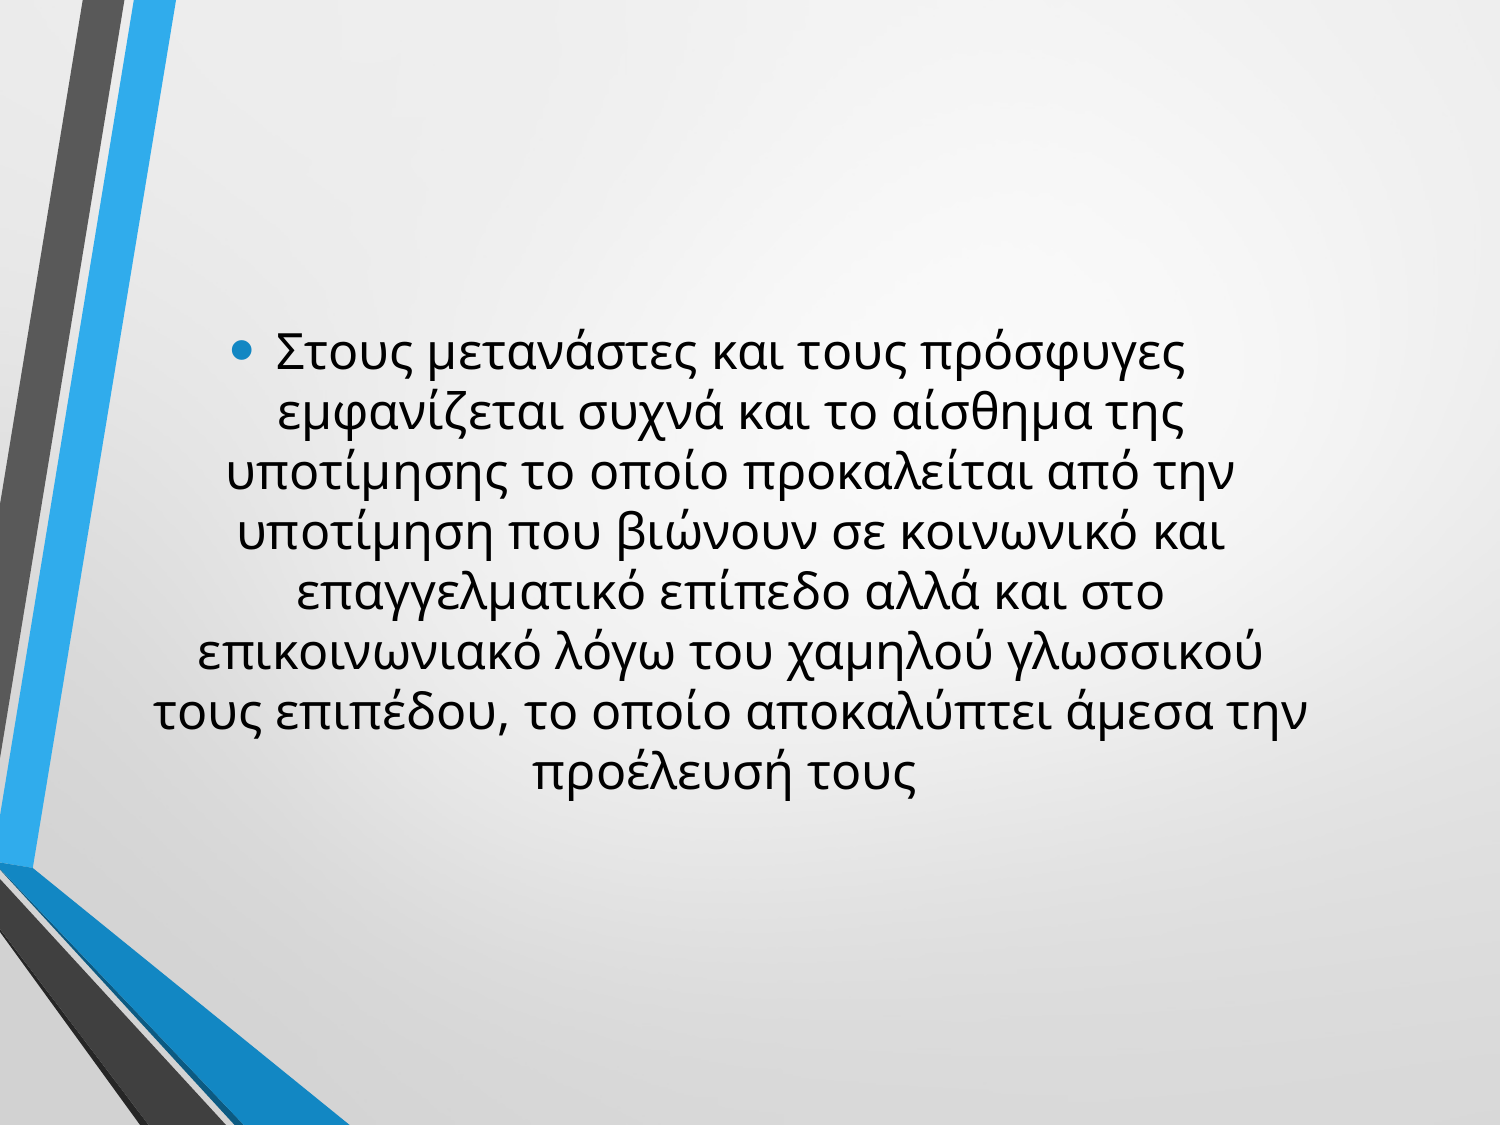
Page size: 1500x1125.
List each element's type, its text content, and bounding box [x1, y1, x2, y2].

list Στους μετανάστες και τους πρόσφυγες εμφανίζεται συχνά και το αίσθημα της υποτίμησης το οποίο προκαλείται από την υποτίμηση που βιώνουν σε κοινωνικό και επαγγελματικό επίπεδο αλλά και στο επικοινωνιακό λόγω του χαμηλού γλωσσικού τους επιπέδου, το οποίο αποκαλύπτει άμεσα την προέλευσή τους [75, 113, 1341, 1006]
